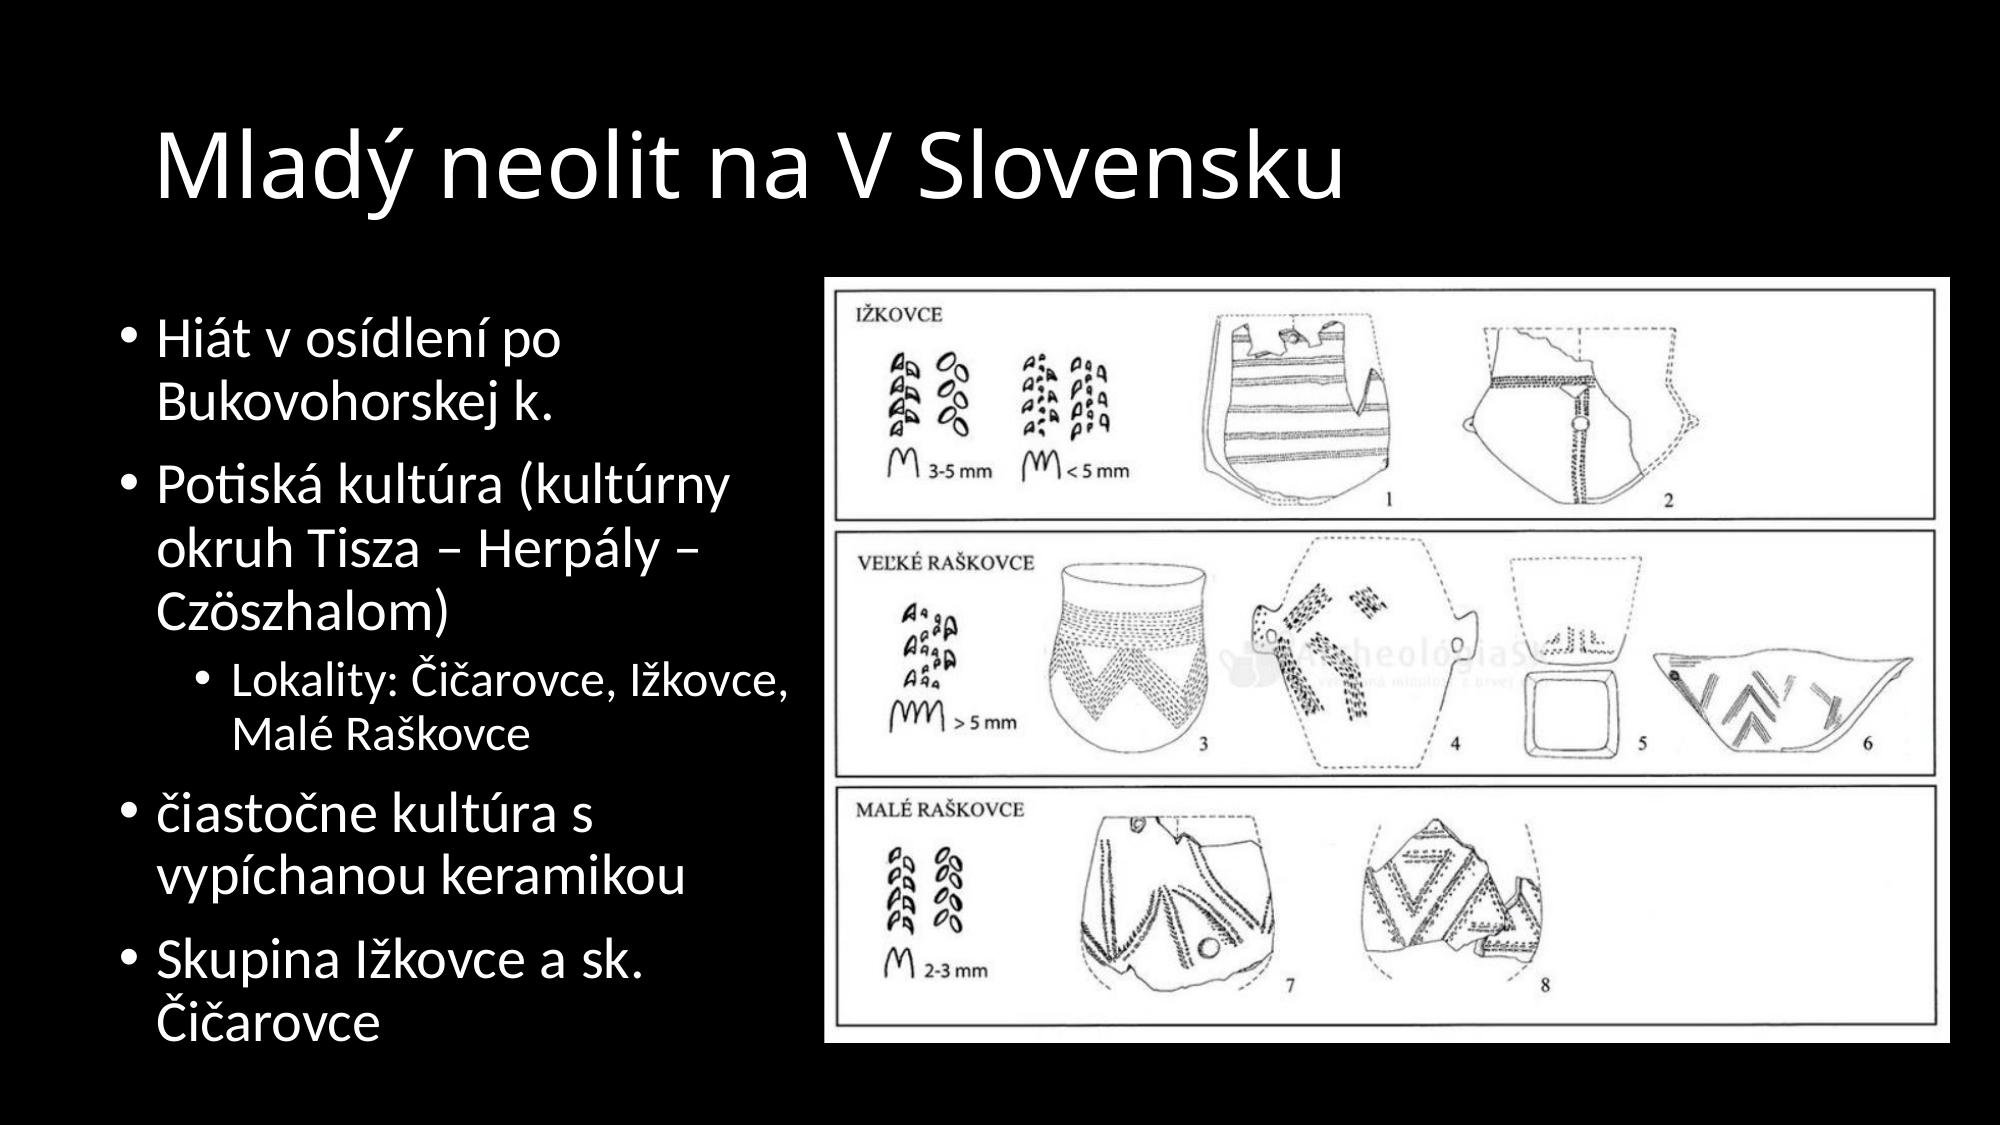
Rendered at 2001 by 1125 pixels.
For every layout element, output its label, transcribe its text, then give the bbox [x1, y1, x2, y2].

title Mladý neolit na V Slovensku [137, 59, 1863, 278]
list Hiát v osídlení po Bukovohorskej k. Potiská kultúra (kultúrny okruh Tisza – Herpály – Czöszhalom) Lokality: Čičarovce, Ižkovce, Malé Raškovce čiastočne kultúra s vypíchanou keramikou Skupina Ižkovce a sk. Čičarovce [103, 299, 857, 1083]
picture [824, 277, 1950, 1043]
